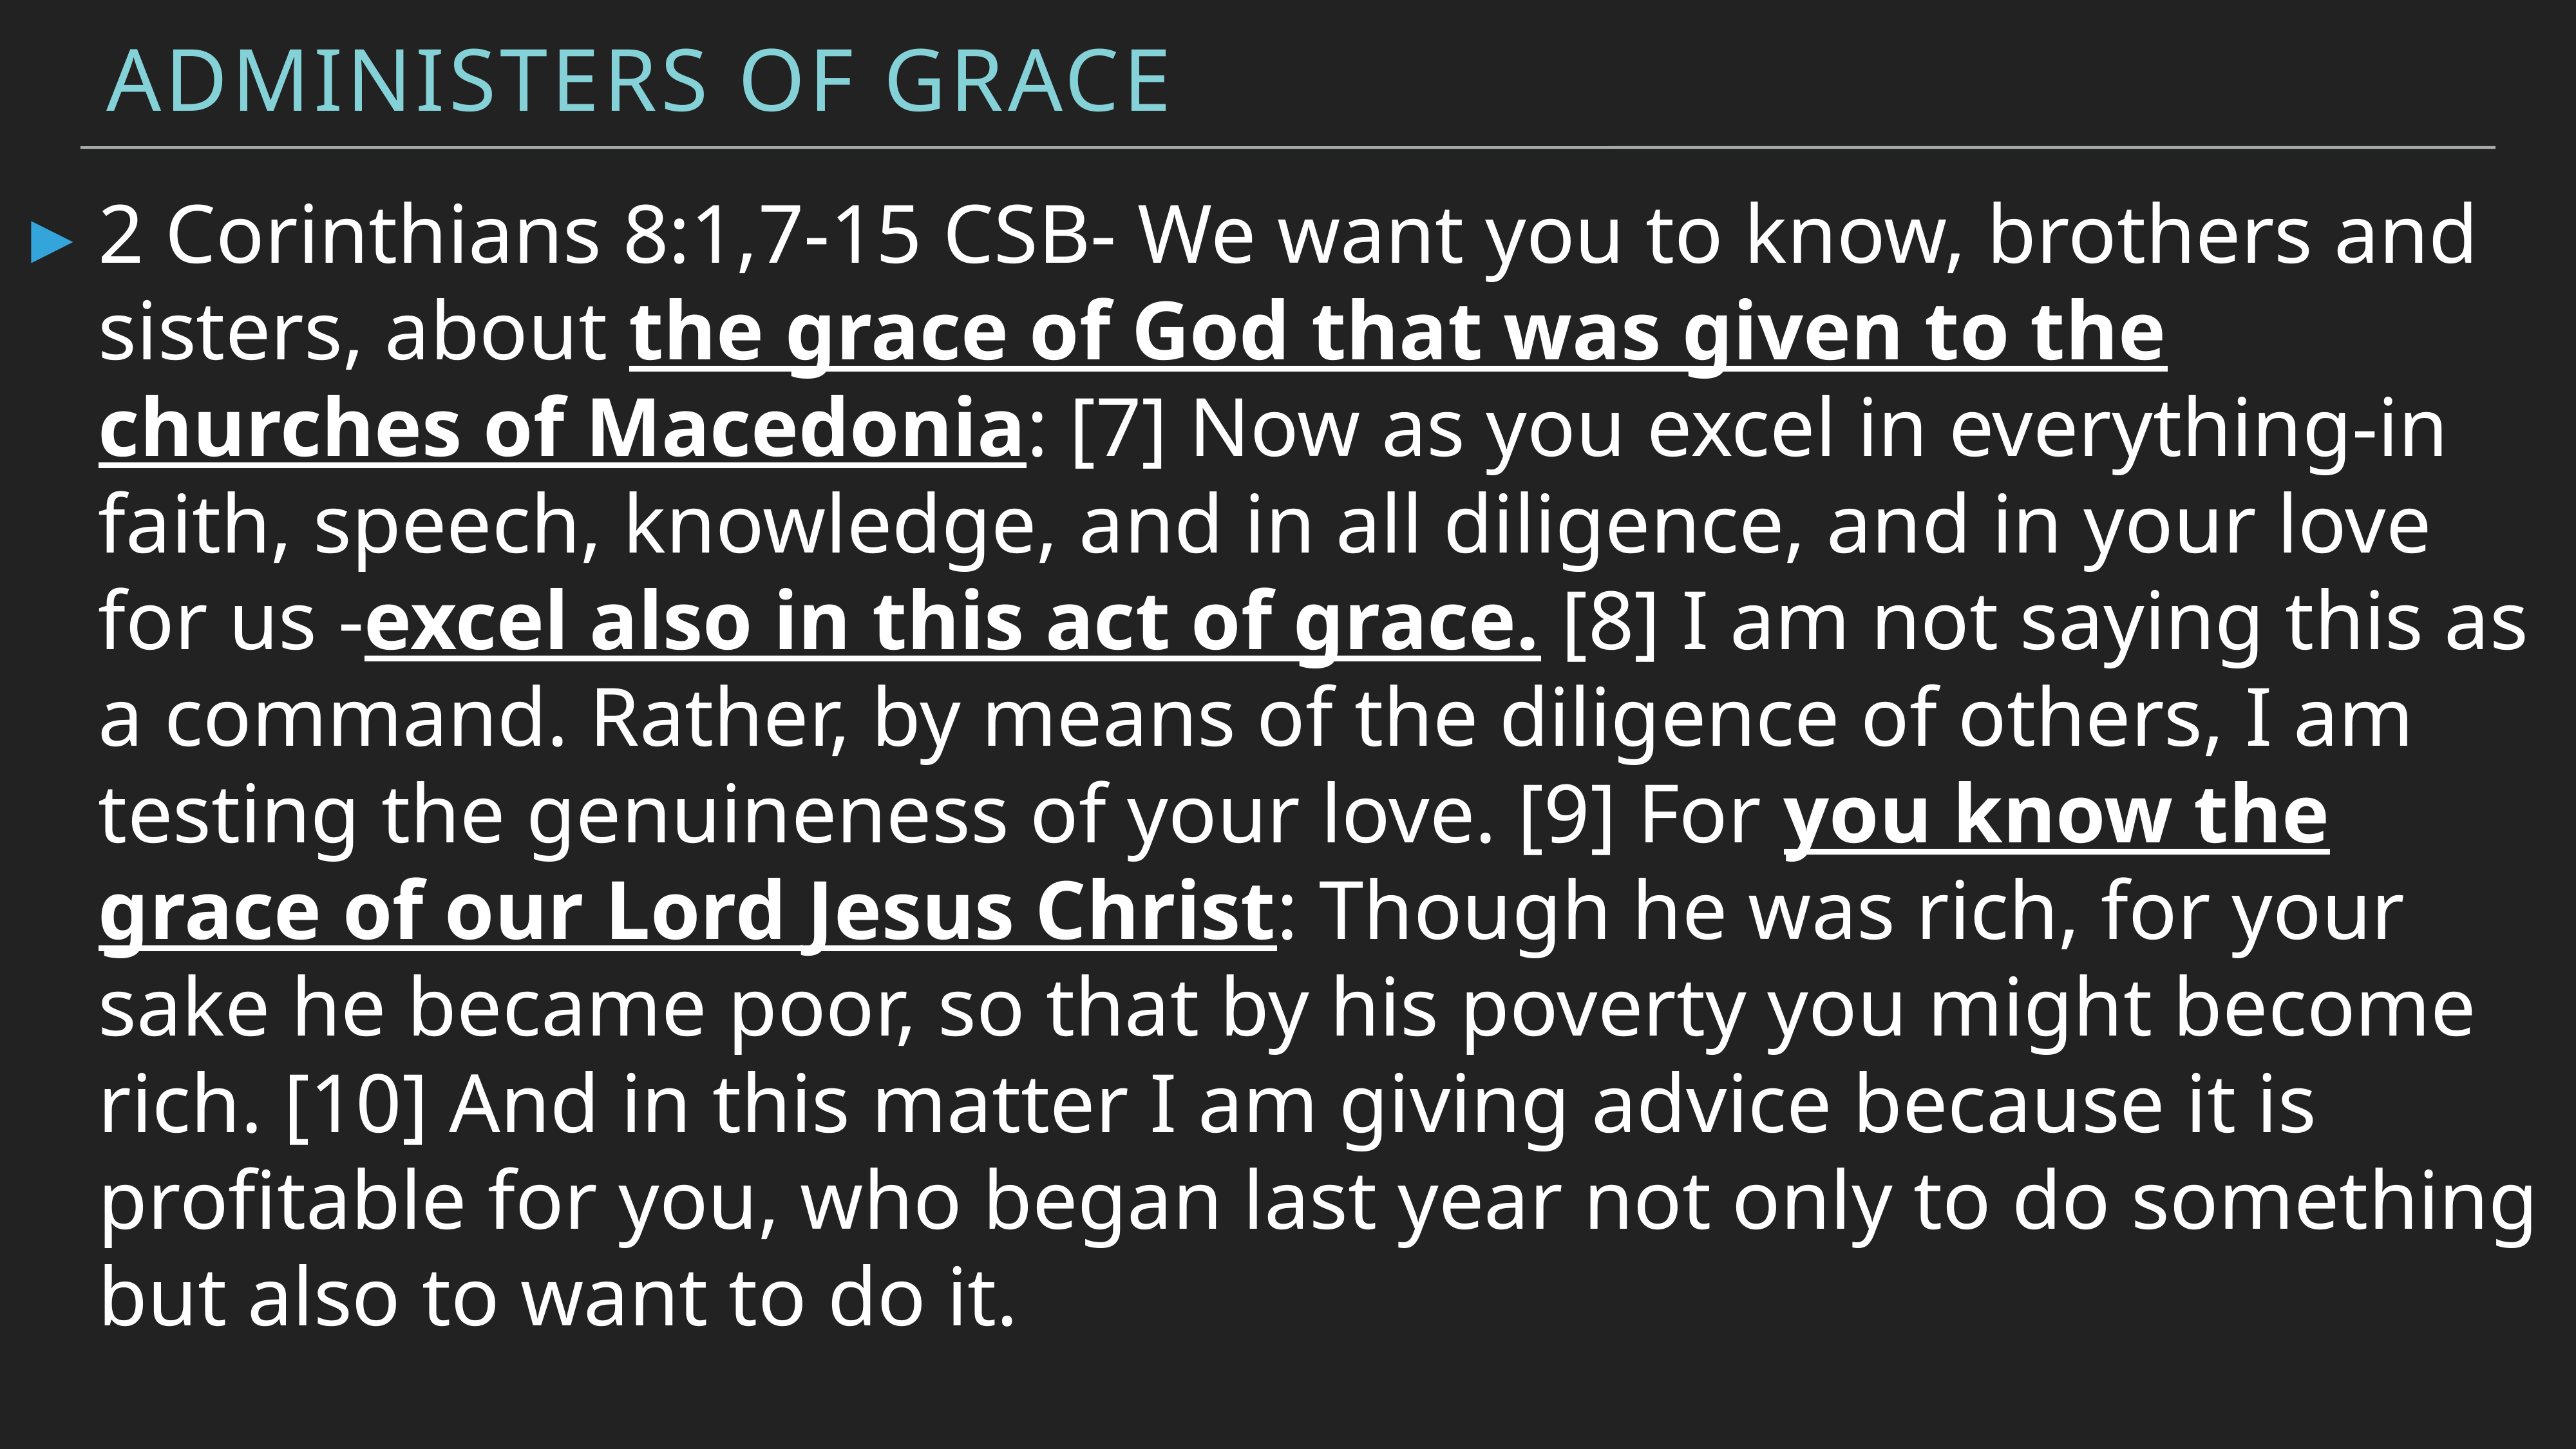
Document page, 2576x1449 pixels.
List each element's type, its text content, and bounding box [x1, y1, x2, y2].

list Administers of Grace [100, 22, 2316, 133]
list 2 Corinthians 8:1,7-15 CSB- We want you to know, brothers and sisters, about the grace of God that was given to the churches of Macedonia: [7] Now as you excel in everything-in faith, speech, knowledge, and in all diligence, and in your love for us -excel also in this act of grace. [8] I am not saying this as a command. Rather, by means of the diligence of others, I am testing the genuineness of your love. [9] For you know the grace of our Lord Jesus Christ: Though he was rich, for your sake he became poor, so that by his poverty you might become rich. [10] And in this matter I am giving advice because it is profitable for you, who began last year not only to do something but also to want to do it. [25, 177, 2551, 1432]
